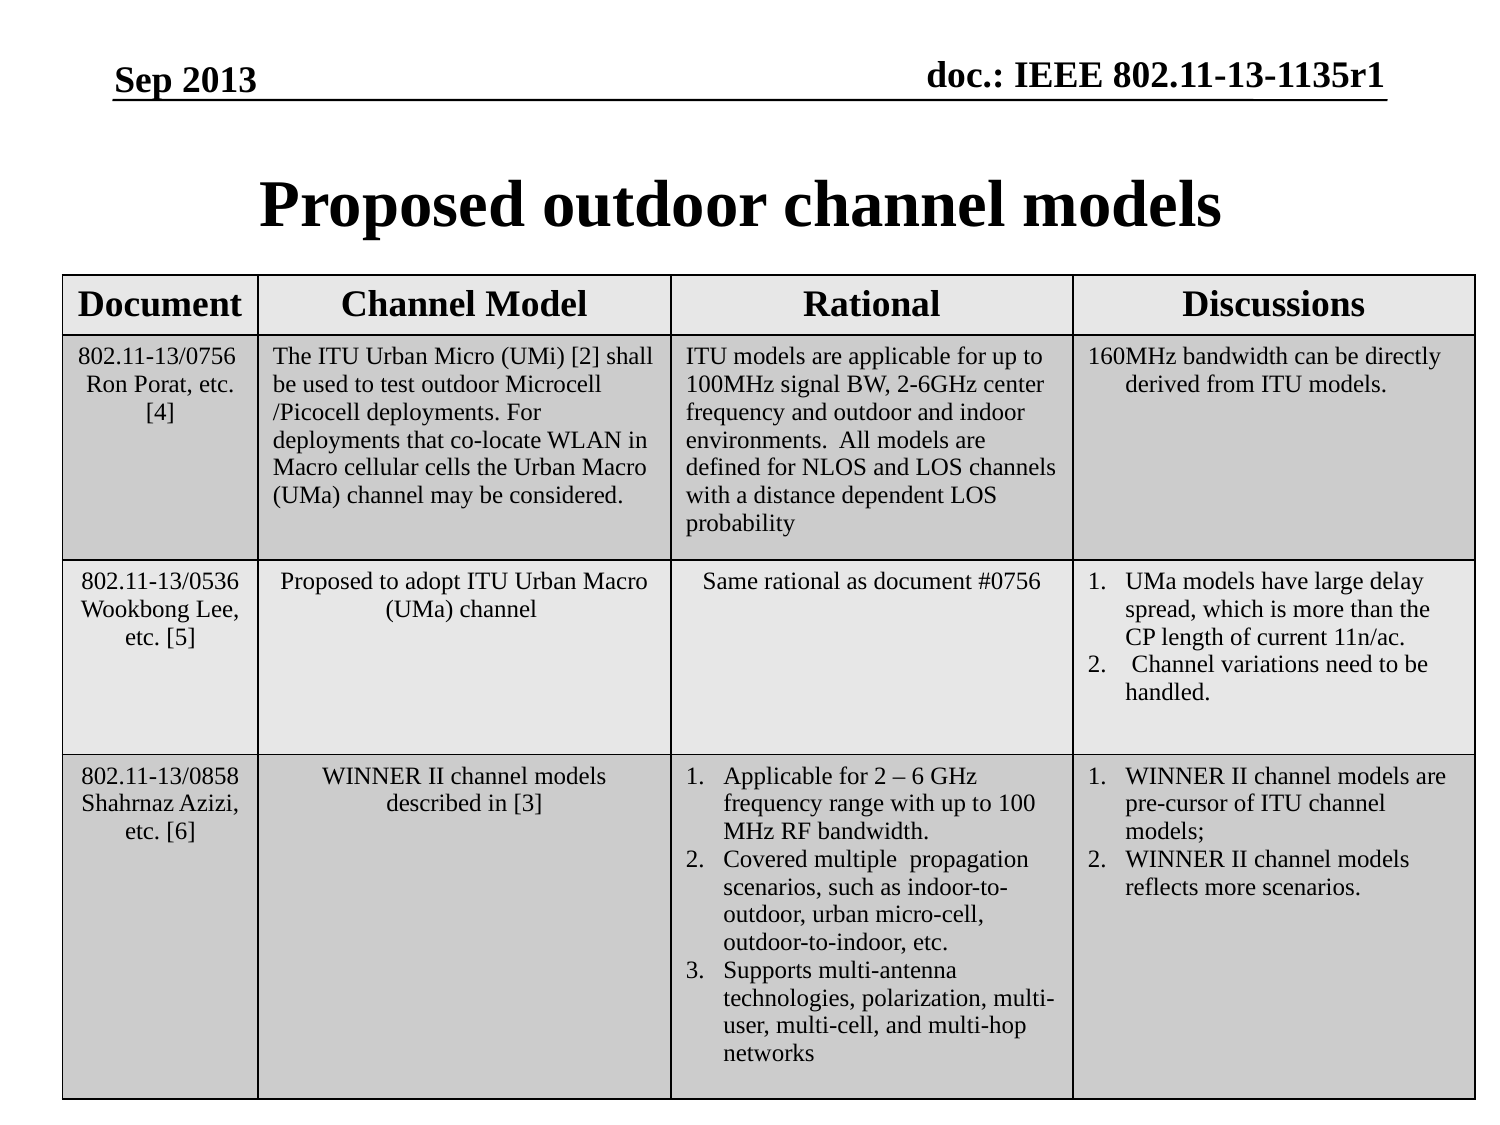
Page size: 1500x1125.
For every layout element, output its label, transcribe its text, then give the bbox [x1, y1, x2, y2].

table_cell WINNER II channel models are pre-cursor of ITU channel models; WINNER II channel models reflects more scenarios. [1074, 755, 1474, 1098]
table_cell The ITU Urban Micro (UMi) [2] shall be used to test outdoor Microcell /Picocell deployments. For deployments that co-locate WLAN in Macro cellular cells the Urban Macro (UMa) channel may be considered. [259, 336, 670, 559]
table_cell ITU models are applicable for up to 100MHz signal BW, 2-6GHz center frequency and outdoor and indoor environments. All models are defined for NLOS and LOS channels with a distance dependent LOS probability [672, 336, 1072, 559]
table_cell 802.11-13/0536 Wookbong Lee, etc. [5] [63, 561, 257, 754]
table_cell Applicable for 2 – 6 GHz frequency range with up to 100 MHz RF bandwidth. Covered multiple propagation scenarios, such as indoor-to-outdoor, urban micro-cell, outdoor-to-indoor, etc. Supports multi-antenna technologies, polarization, multi-user, multi-cell, and multi-hop networks [672, 755, 1072, 1098]
table_header Rational [672, 276, 1072, 334]
table_cell WINNER II channel models described in [3] [259, 755, 670, 1098]
table_header Discussions [1074, 276, 1474, 334]
table_cell Proposed to adopt ITU Urban Macro (UMa) channel [259, 561, 670, 754]
title Proposed outdoor channel models [112, 112, 1388, 274]
table_header Document [63, 276, 257, 334]
table_cell 160MHz bandwidth can be directly derived from ITU models. [1074, 336, 1474, 559]
table_cell UMa models have large delay spread, which is more than the CP length of current 11n/ac. Channel variations need to be handled. [1074, 561, 1474, 754]
table_cell 802.11-13/0756 Ron Porat, etc. [4] [63, 336, 257, 559]
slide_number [114, 54, 259, 101]
table_cell 802.11-13/0858 Shahrnaz Azizi, etc. [6] [63, 755, 257, 1098]
table_cell Same rational as document #0756 [672, 561, 1072, 754]
table_header Channel Model [259, 276, 670, 334]
